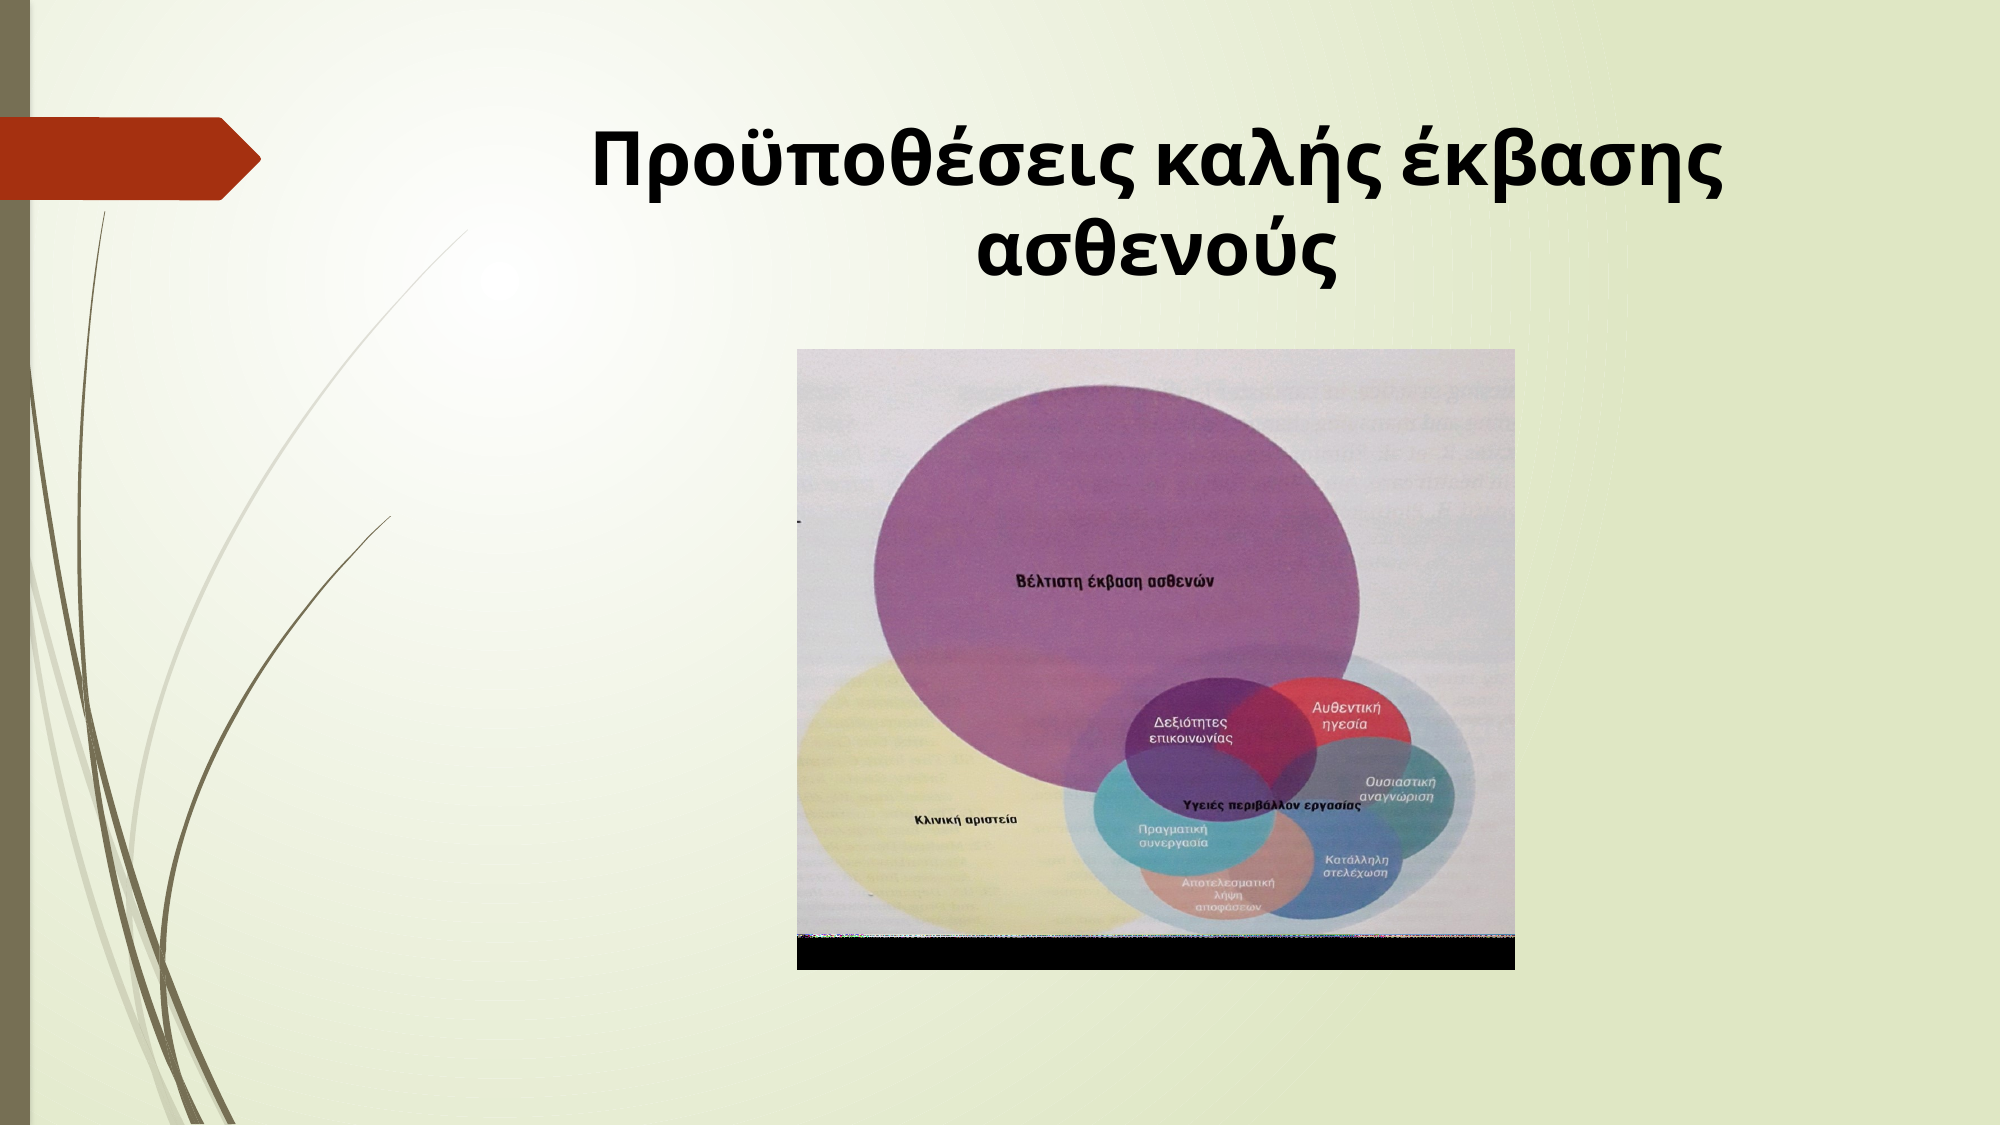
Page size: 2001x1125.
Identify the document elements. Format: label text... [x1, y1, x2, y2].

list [796, 349, 1516, 971]
title Προϋποθέσεις καλής έκβασης ασθενούς [425, 102, 1888, 313]
